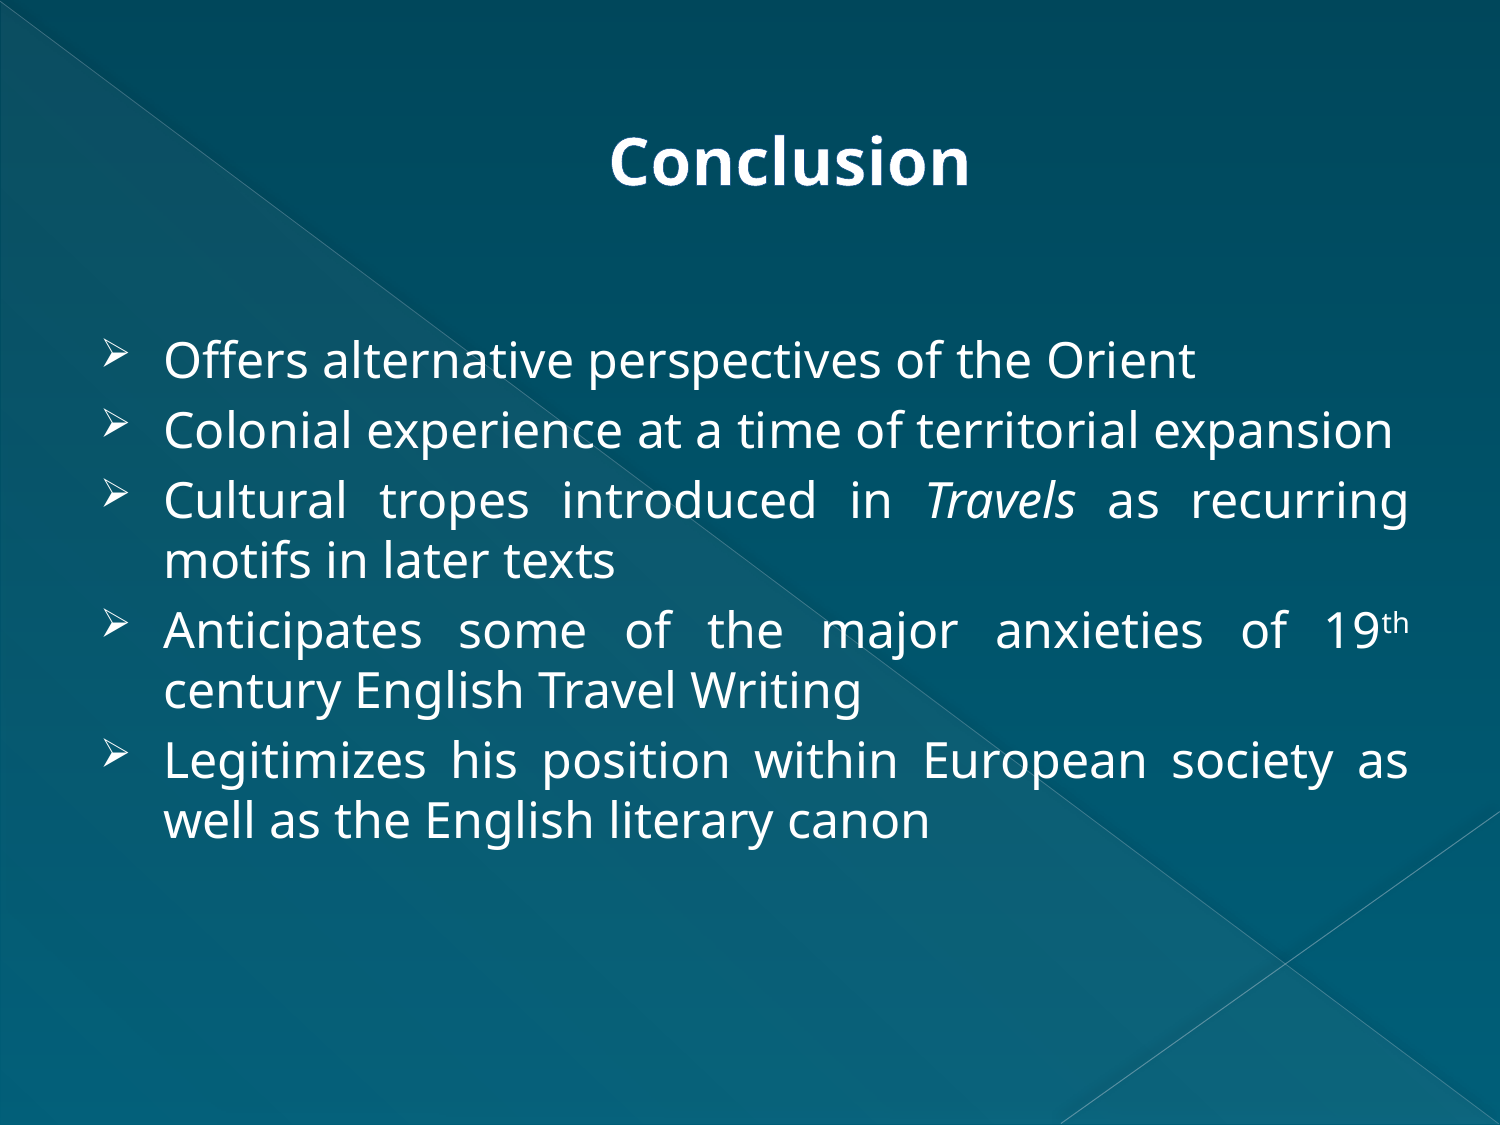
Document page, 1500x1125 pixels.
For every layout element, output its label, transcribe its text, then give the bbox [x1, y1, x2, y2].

title Conclusion [75, 43, 1425, 274]
list Offers alternative perspectives of the Orient Colonial experience at a time of territorial expansion Cultural tropes introduced in Travels as recurring motifs in later texts Anticipates some of the major anxieties of 19th century English Travel Writing Legitimizes his position within European society as well as the English literary canon [75, 308, 1425, 1059]
